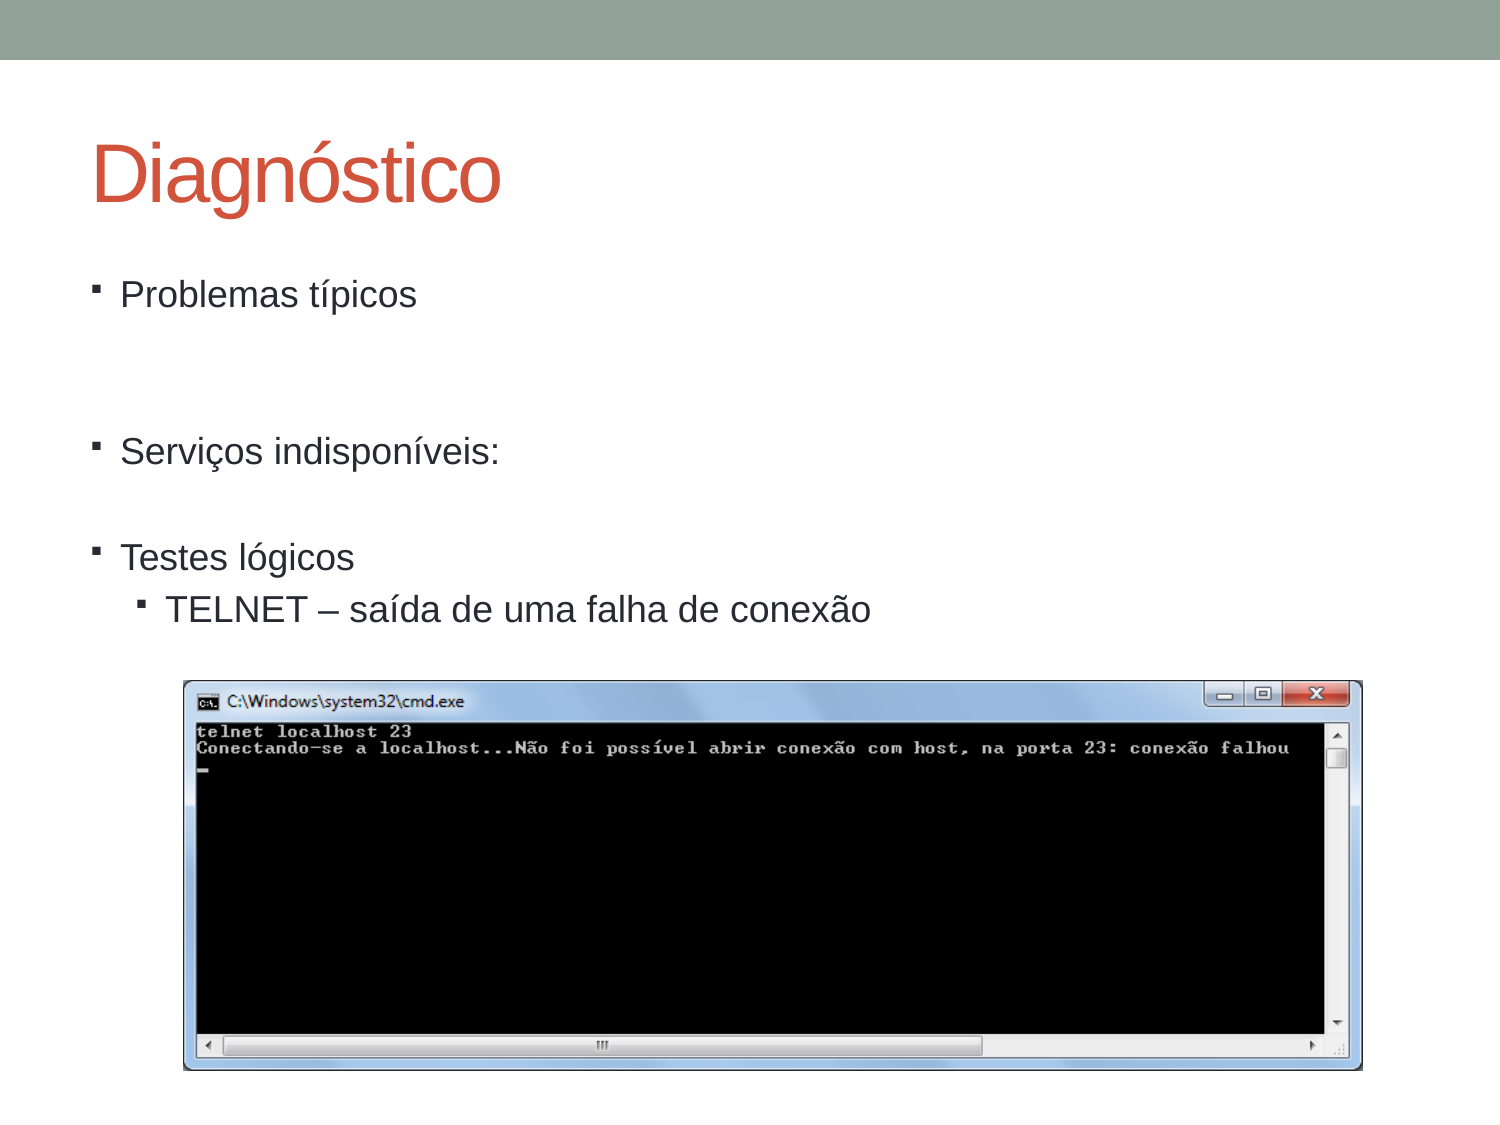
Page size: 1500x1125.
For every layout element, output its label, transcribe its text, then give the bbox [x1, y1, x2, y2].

title Diagnóstico [75, 87, 1425, 250]
list Problemas típicos Serviços indisponíveis: Testes lógicos TELNET – saída de uma falha de conexão [75, 262, 1425, 1063]
picture [182, 680, 1363, 1071]
